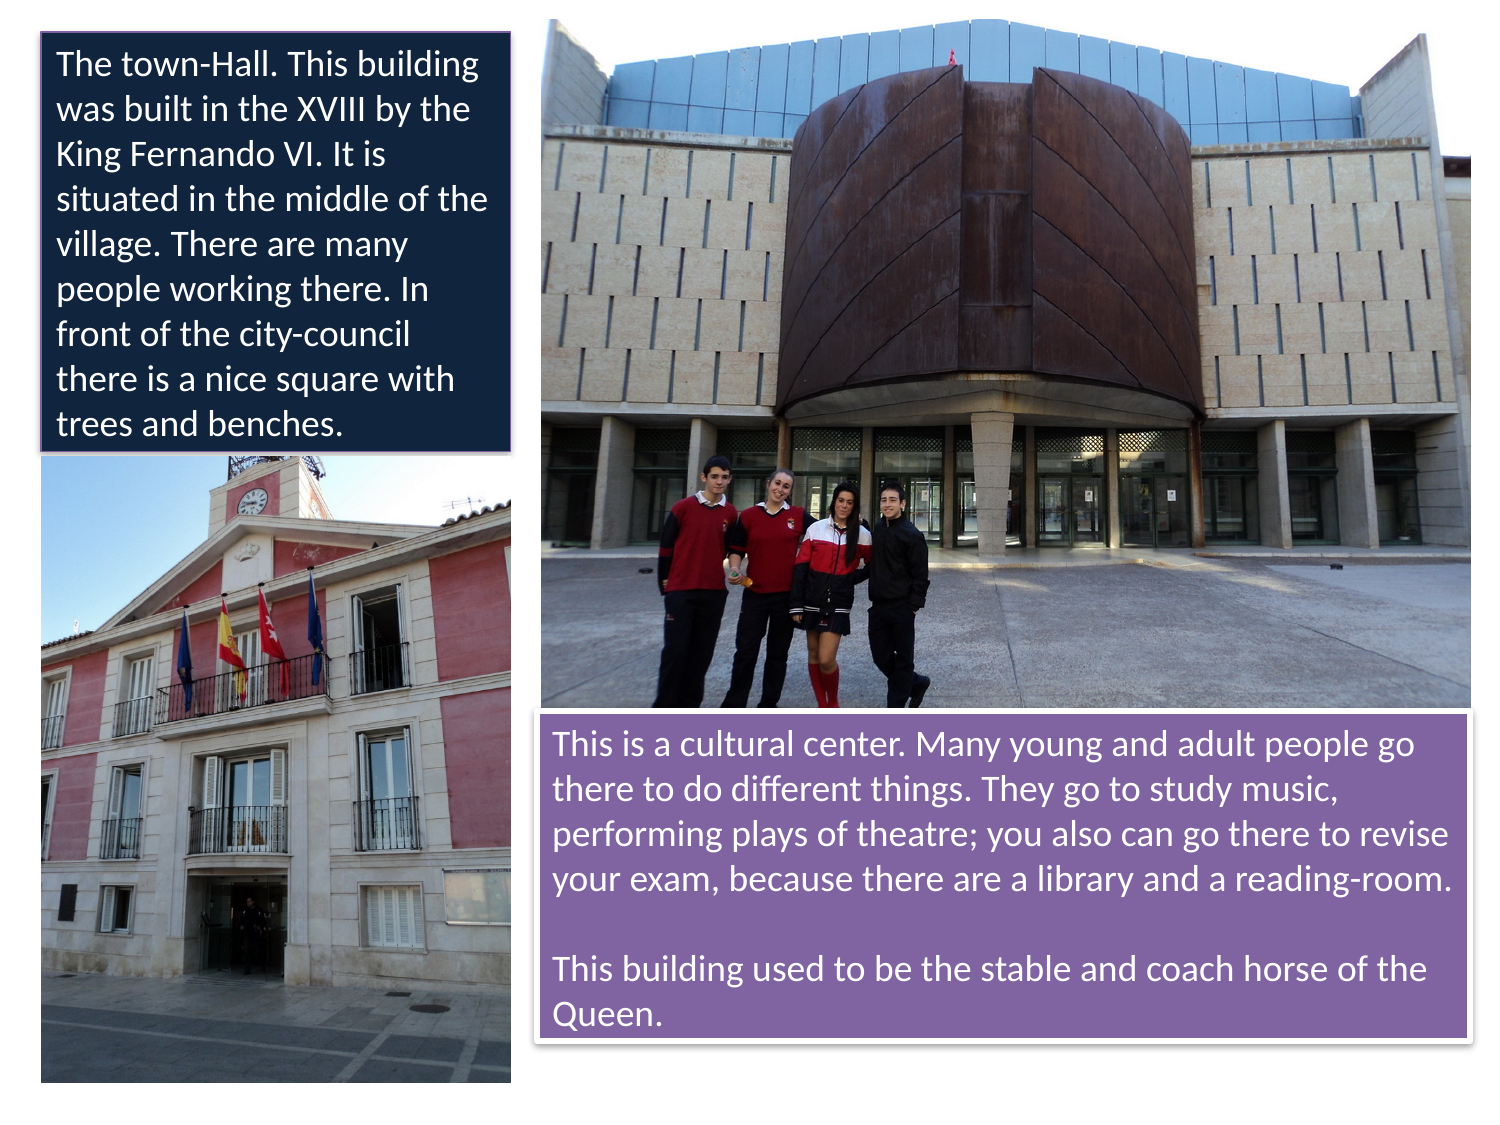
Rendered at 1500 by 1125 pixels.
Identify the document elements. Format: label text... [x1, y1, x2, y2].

text_box The town-Hall. This building was built in the XVIII by the King Fernando VI. It is situated in the middle of the village. There are many people working there. In front of the city-council there is a nice square with trees and benches. [40, 31, 511, 452]
text_box This is a cultural center. Many young and adult people go there to do different things. They go to study music, performing plays of theatre; you also can go there to revise your exam, because there are a library and a reading-room. This building used to be the stable and coach horse of the Queen. [534, 708, 1473, 1044]
picture [541, 18, 1471, 717]
picture [40, 455, 511, 1083]
